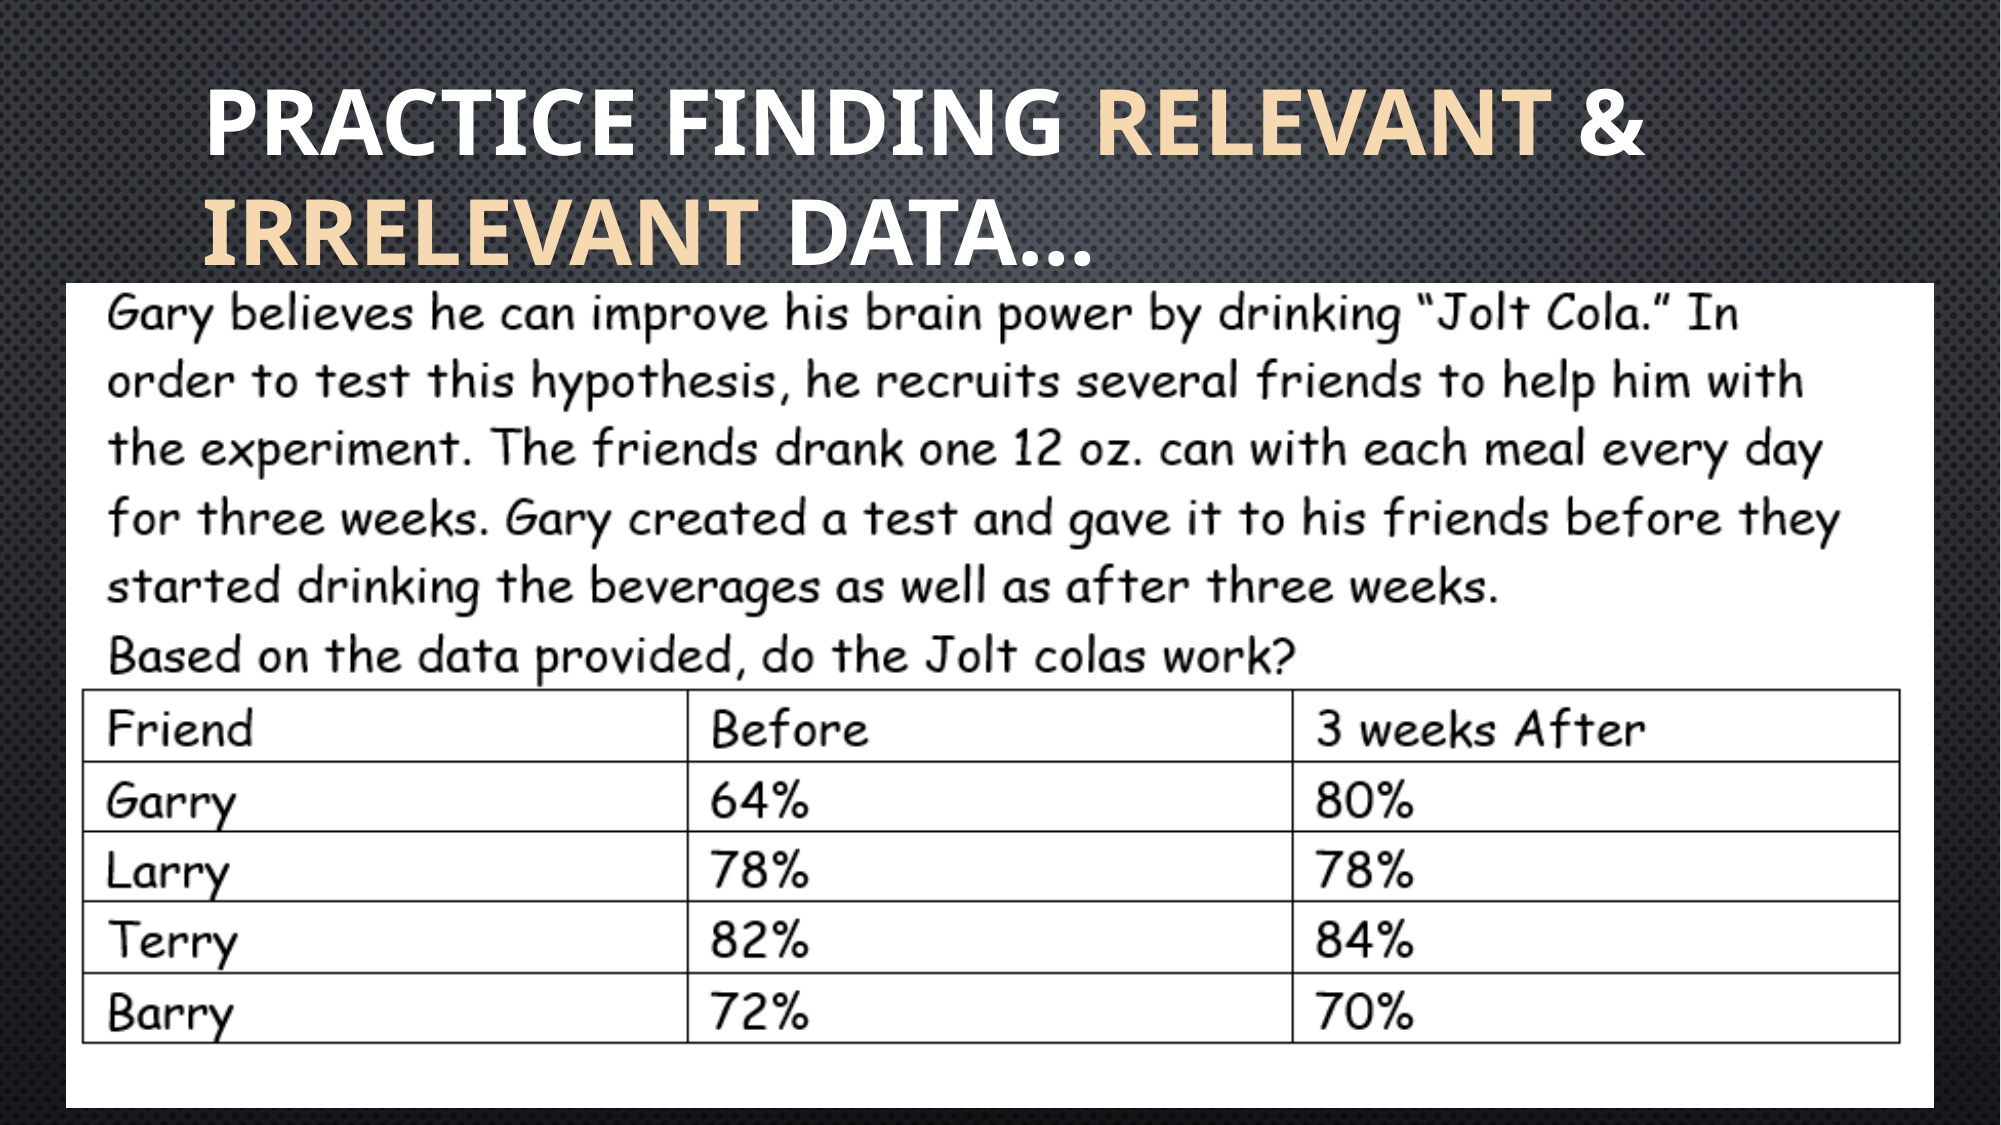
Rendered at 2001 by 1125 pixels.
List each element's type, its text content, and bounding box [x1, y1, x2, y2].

title Practice finding Relevant & Irrelevant Data… [187, 17, 1813, 283]
picture [65, 283, 1935, 1108]
